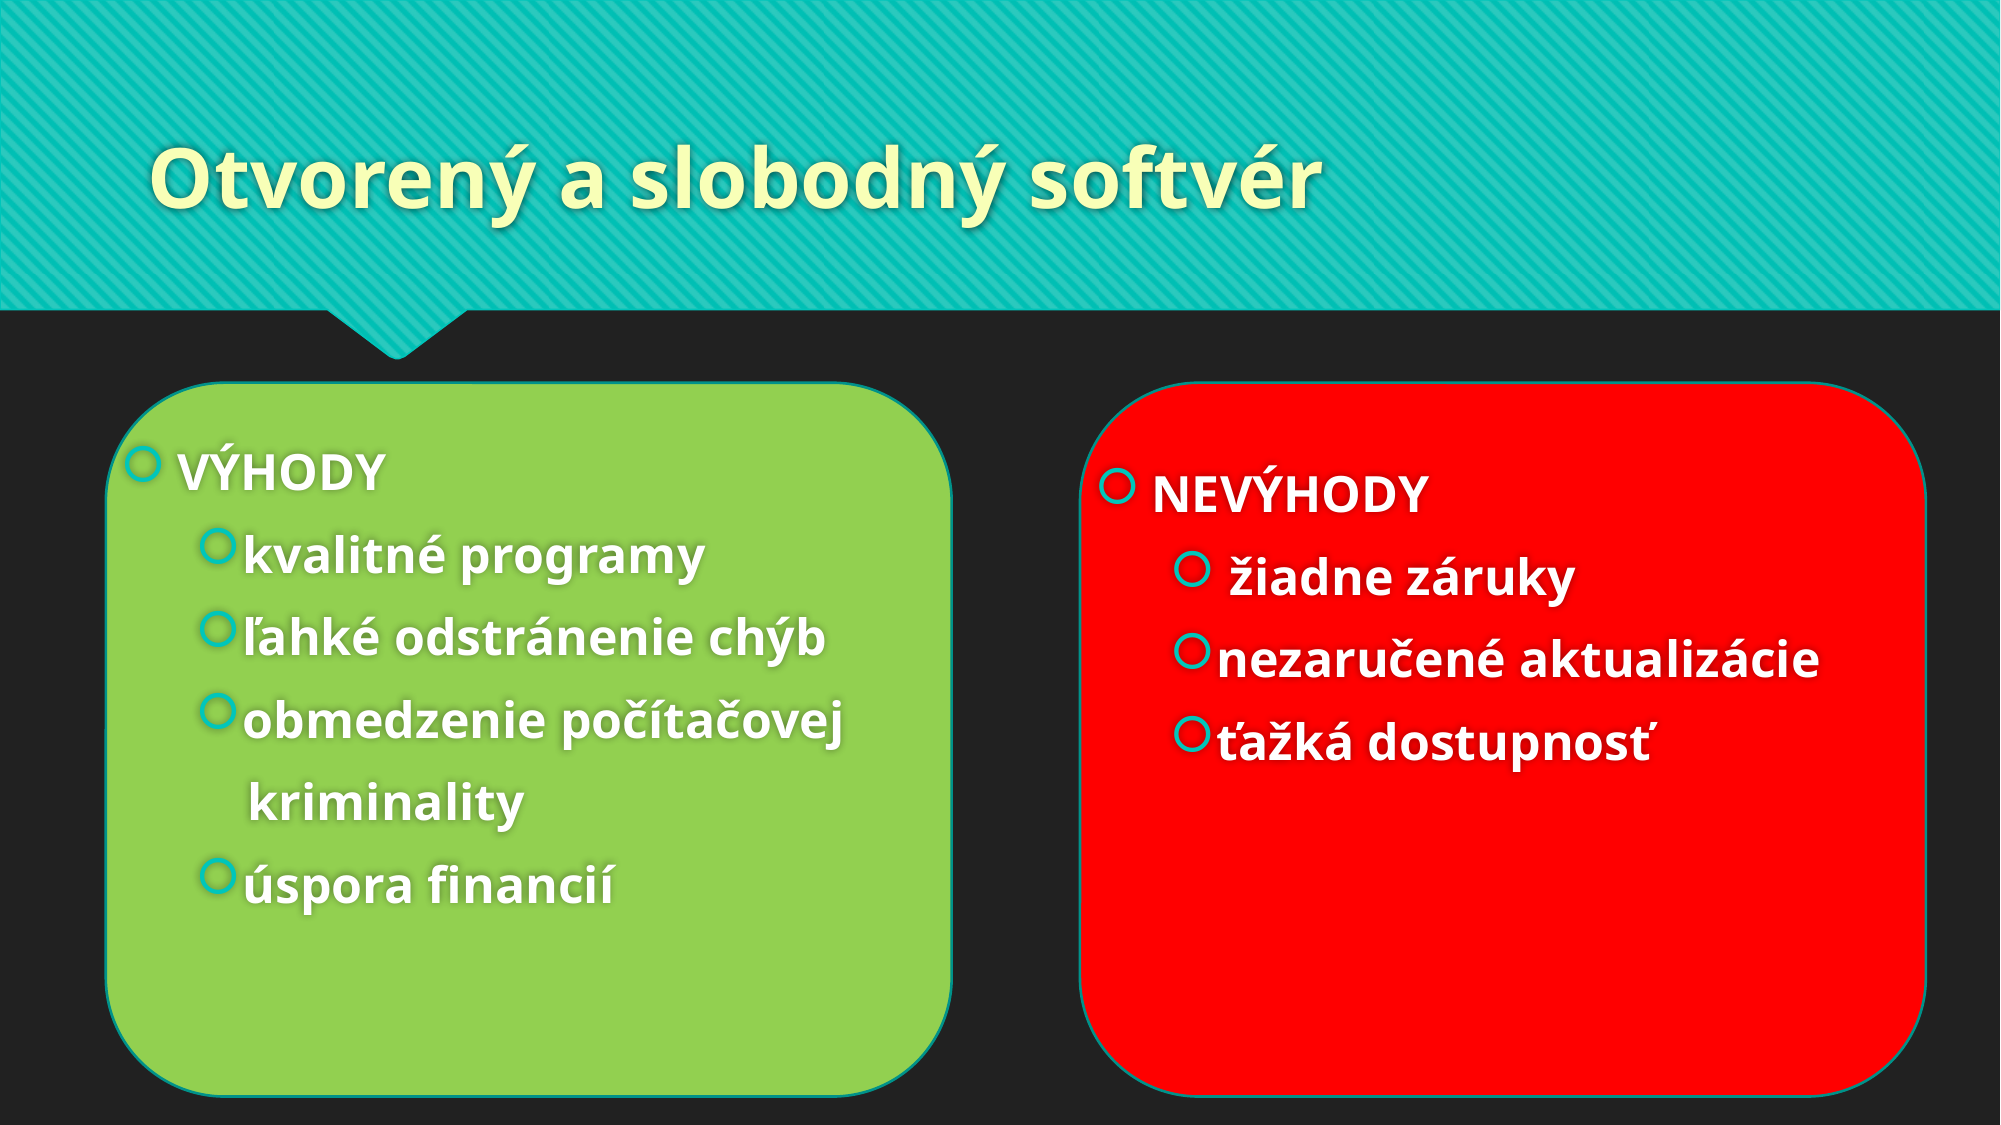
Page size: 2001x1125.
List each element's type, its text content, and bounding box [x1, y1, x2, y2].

text_box [1078, 961, 1928, 1098]
text_box [133, 381, 924, 423]
text_box [118, 1033, 940, 1098]
list VÝHODY kvalitné programy ľahké odstránenie chýb obmedzenie počítačovej kriminality úspora financií [105, 429, 1088, 1027]
title Otvorený a slobodný softvér [132, 73, 1868, 233]
text_box NEVÝHODY žiadne záruky nezaručené aktualizácie ťažká dostupnosť [1080, 359, 2000, 956]
